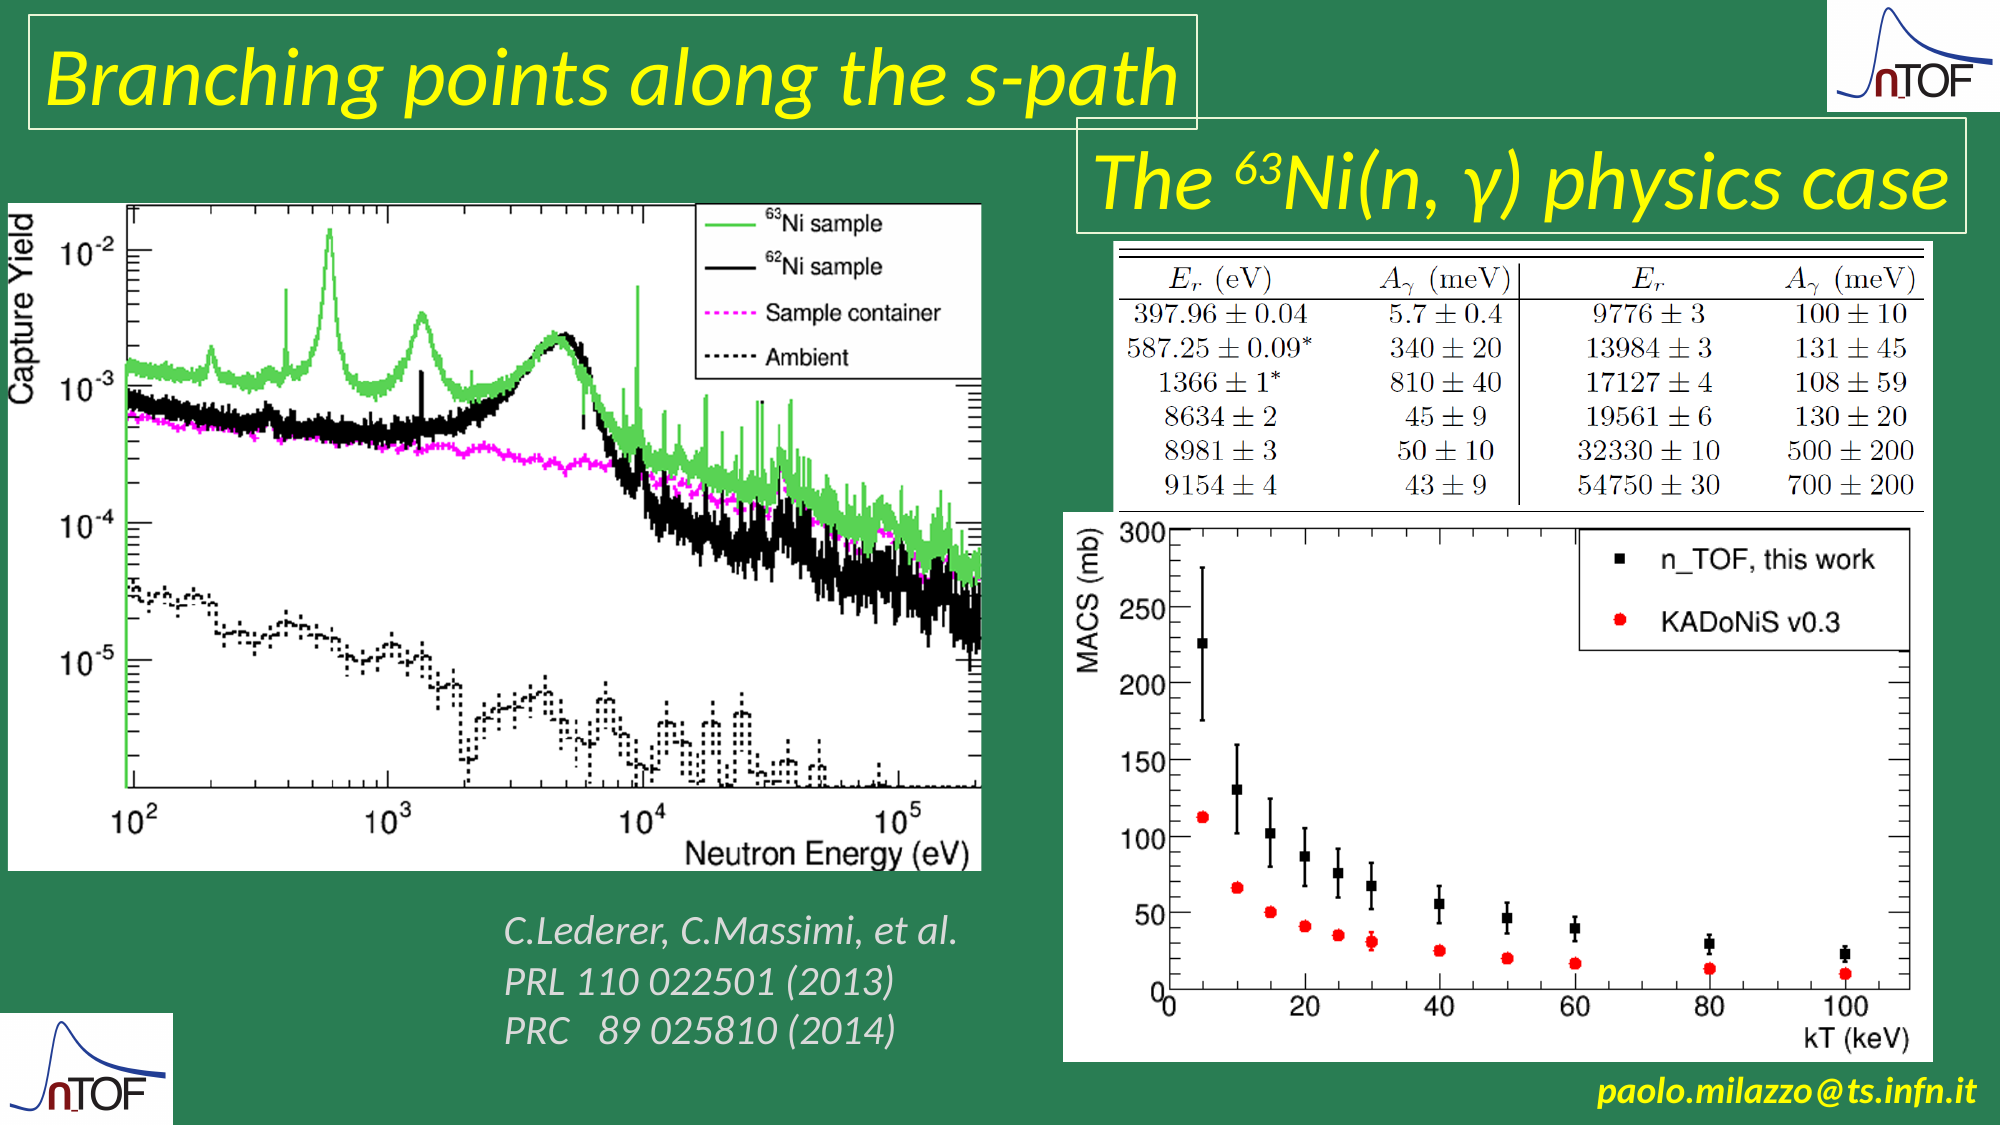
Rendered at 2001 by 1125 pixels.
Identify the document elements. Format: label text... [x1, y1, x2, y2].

picture [1063, 241, 1933, 1109]
text_box Branching points along the s-path [29, 14, 1198, 130]
picture [1827, 0, 2000, 112]
picture [7, 203, 982, 871]
text_box C.Lederer, C.Massimi, et al. PRL 110 022501 (2013) PRC 89 025810 (2014) [488, 895, 984, 1061]
picture [0, 1013, 173, 1125]
text_box The 63Ni(n, γ) physics case [1076, 118, 1967, 234]
